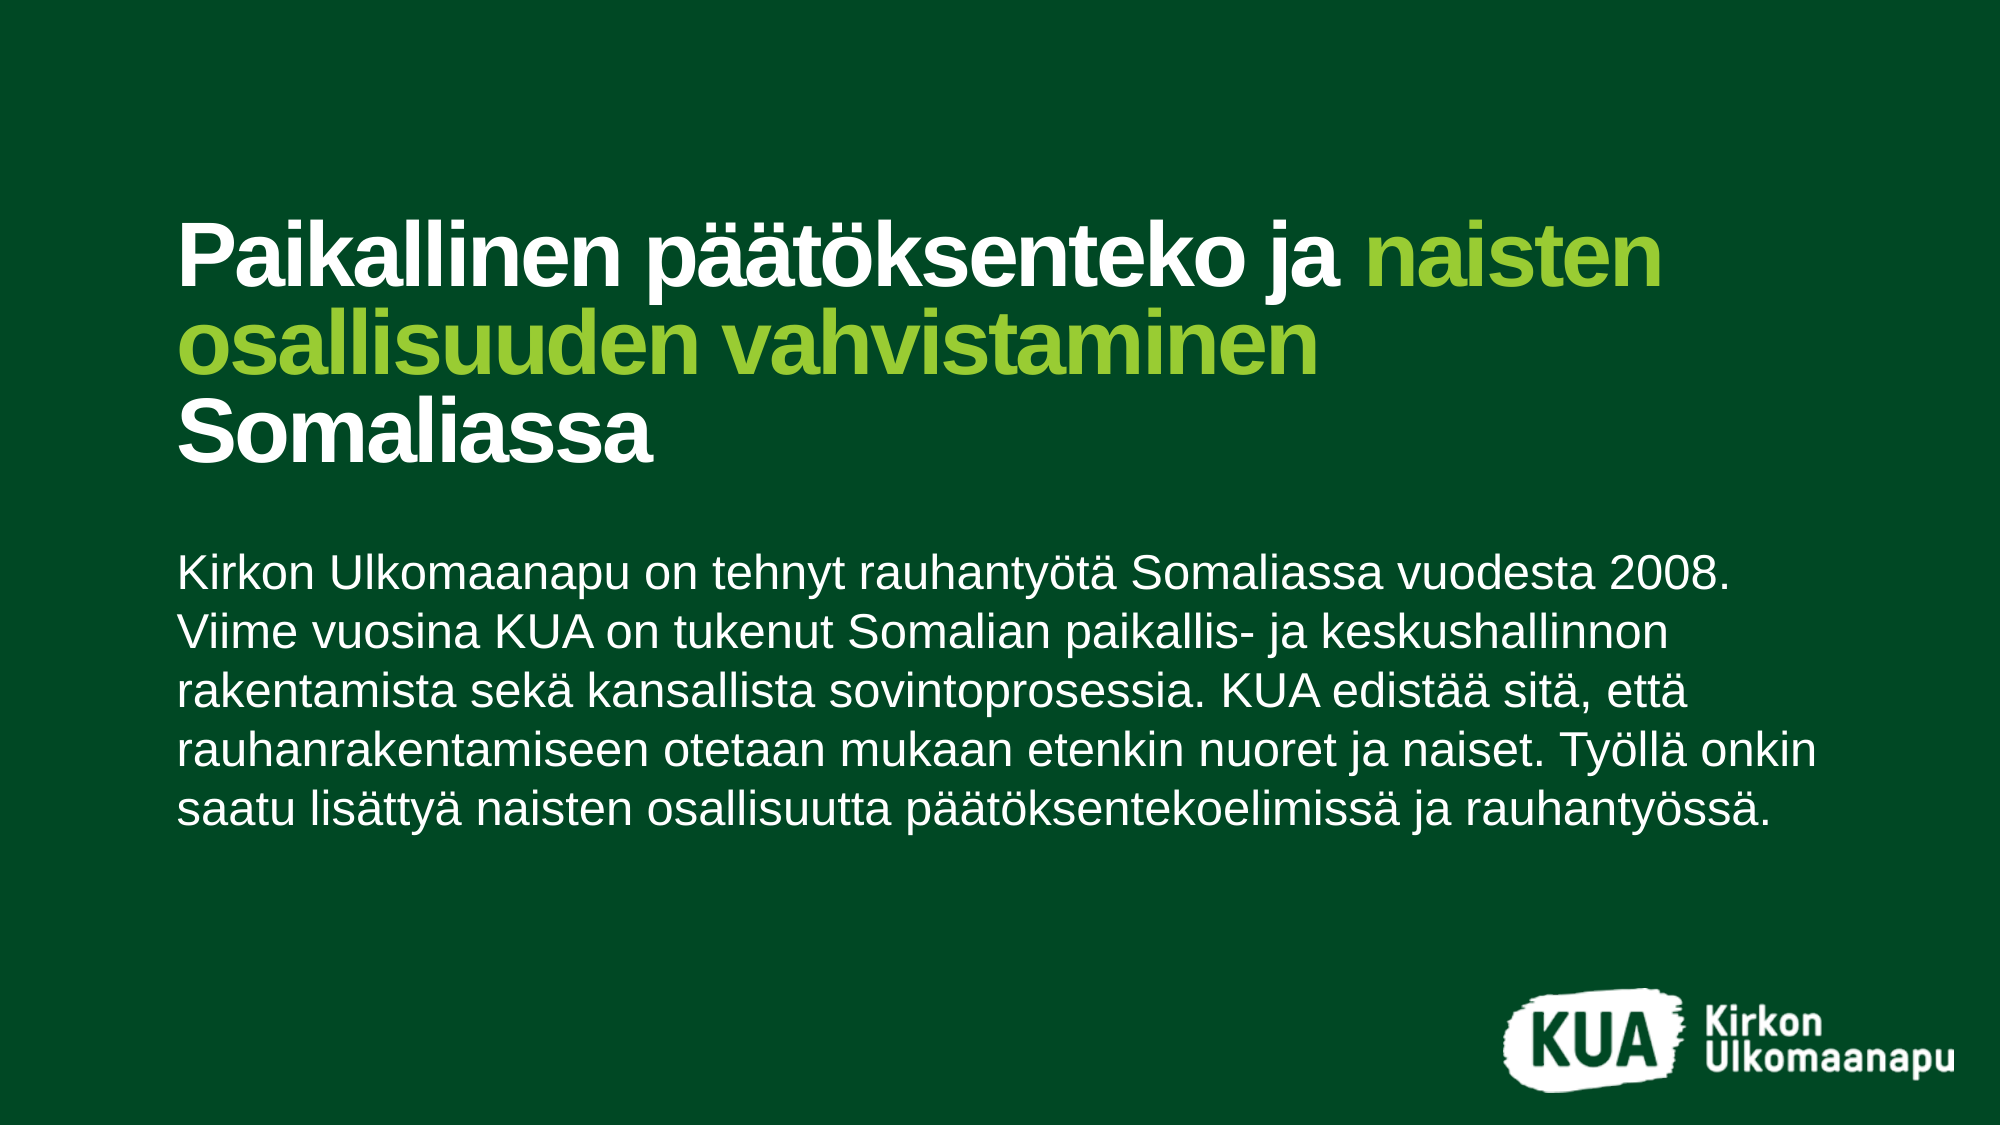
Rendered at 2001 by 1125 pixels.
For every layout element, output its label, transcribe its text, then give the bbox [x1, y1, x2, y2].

title Paikallinen päätöksenteko ja naisten osallisuuden vahvistaminen Somaliassa [161, 132, 1836, 488]
list Kirkon Ulkomaanapu on tehnyt rauhantyötä Somaliassa vuodesta 2008. Viime vuosina KUA on tukenut Somalian paikallis- ja keskushallinnon rakentamista sekä kansallista sovintoprosessia. KUA edistää sitä, että rauhanrakentamiseen otetaan mukaan etenkin nuoret ja naiset. Työllä onkin saatu lisättyä naisten osallisuutta päätöksentekoelimissä ja rauhantyössä. [161, 533, 1836, 851]
picture [1503, 988, 1954, 1093]
